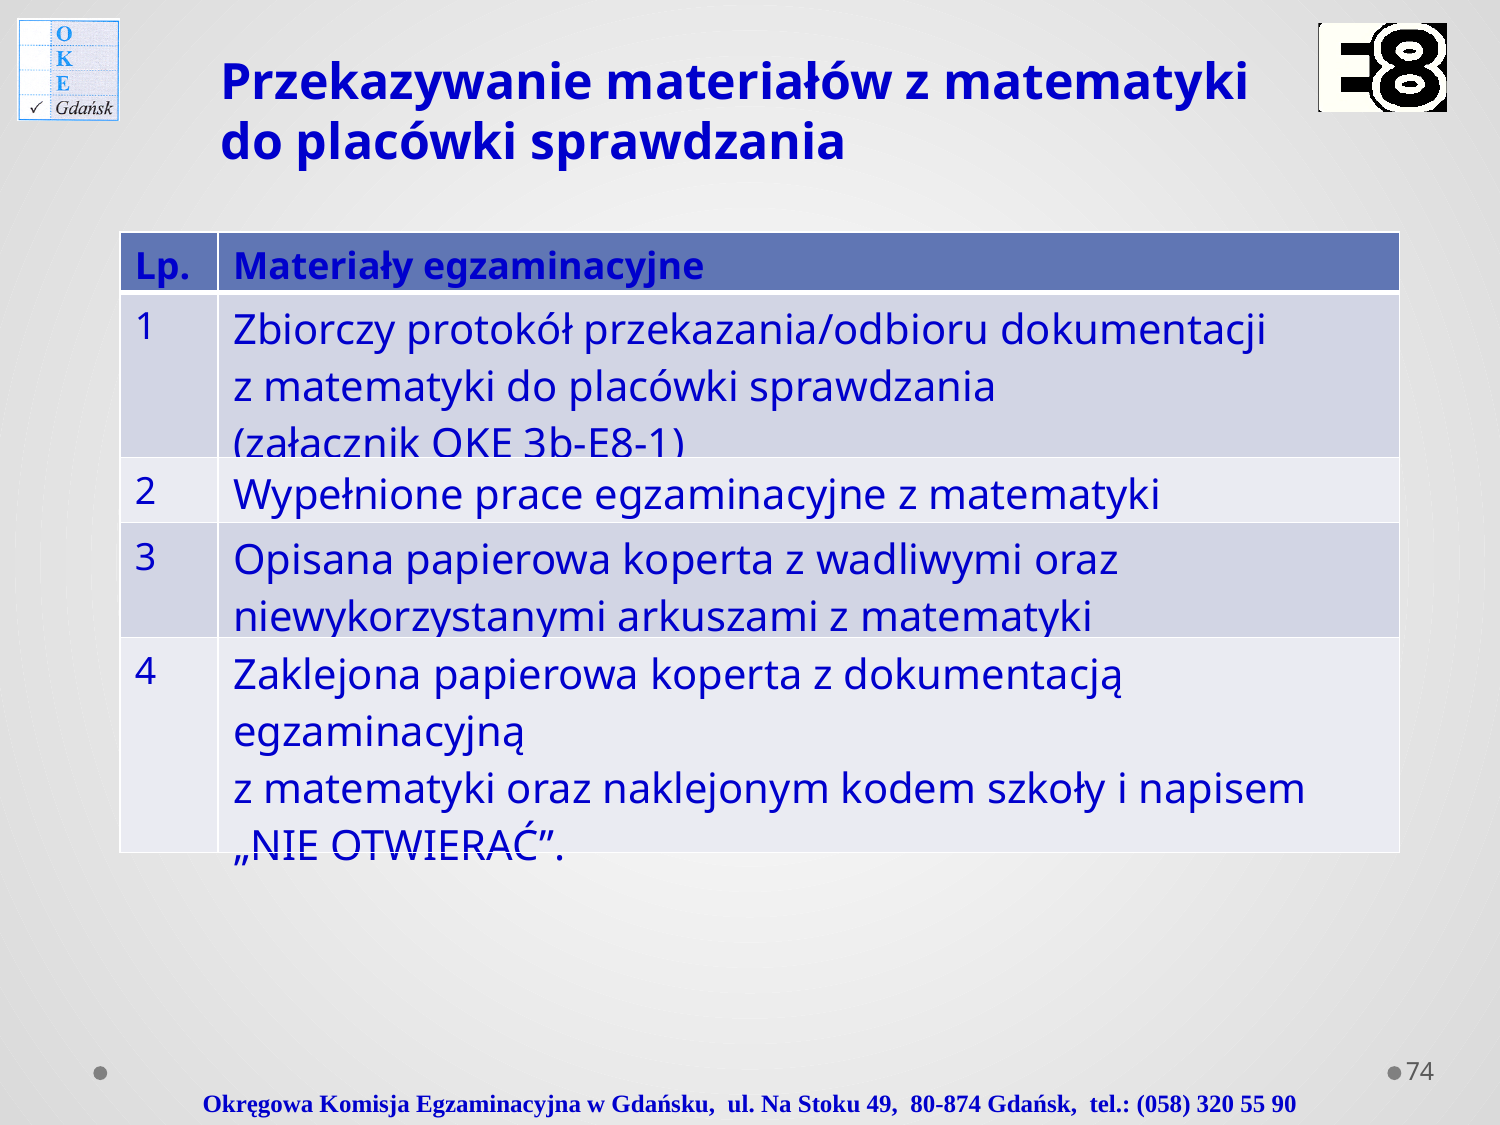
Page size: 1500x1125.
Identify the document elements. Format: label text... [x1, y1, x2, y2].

slide_number 74 [1401, 1042, 1494, 1079]
table_cell 1 [121, 295, 217, 457]
text_box Okręgowa Komisja Egzaminacyjna w Gdańsku, ul. Na Stoku 49, 80-874 Gdańsk, tel.: (058) 320 55 90 [0, 1079, 1500, 1125]
table_cell 3 [121, 523, 217, 637]
table_cell 4 [121, 638, 217, 852]
table_header Materiały egzaminacyjne [219, 233, 1399, 290]
picture [1318, 23, 1447, 122]
table_cell Zaklejona papierowa koperta z dokumentacją egzaminacyjną z matematyki oraz naklejonym kodem szkoły i napisem „NIE OTWIERAĆ”. [219, 638, 1399, 852]
picture [17, 18, 121, 122]
table_cell Wypełnione prace egzaminacyjne z matematyki [219, 458, 1399, 522]
table_cell Opisana papierowa koperta z wadliwymi oraz niewykorzystanymi arkuszami z matematyki [219, 523, 1399, 637]
table_cell Zbiorczy protokół przekazania/odbioru dokumentacji z matematyki do placówki sprawdzania (załącznik OKE 3b-E8-1) [219, 295, 1399, 457]
text_box Przekazywanie materiałów z matematyki do placówki sprawdzania [0, 42, 1471, 178]
table_header Lp. [121, 233, 217, 290]
table_cell 2 [121, 458, 217, 522]
